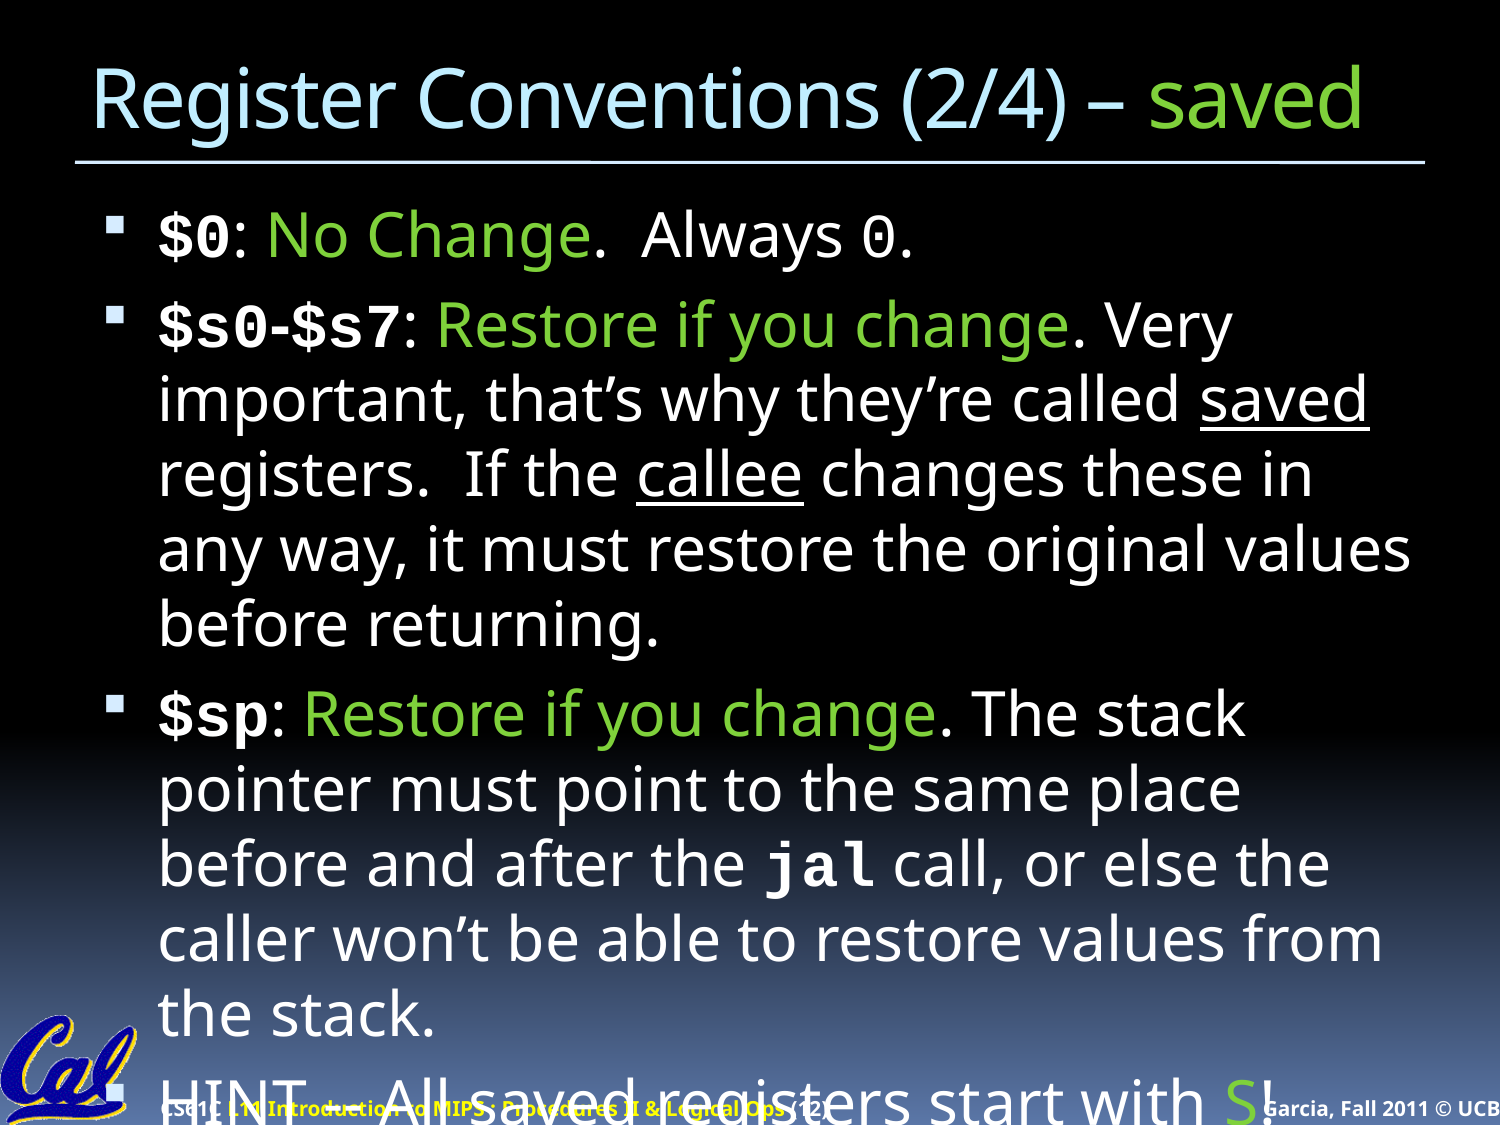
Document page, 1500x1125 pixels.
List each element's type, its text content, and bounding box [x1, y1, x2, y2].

picture [0, 1015, 140, 1125]
list $0: No Change. Always 0. $s0-$s7: Restore if you change. Very important, that’s why they’re called saved registers. If the callee changes these in any way, it must restore the original values before returning. $sp: Restore if you change. The stack pointer must point to the same place before and after the jal call, or else the caller won’t be able to restore values from the stack. HINT -- All saved registers start with S! [74, 187, 1451, 1072]
title Register Conventions (2/4) – saved [75, 37, 1425, 163]
